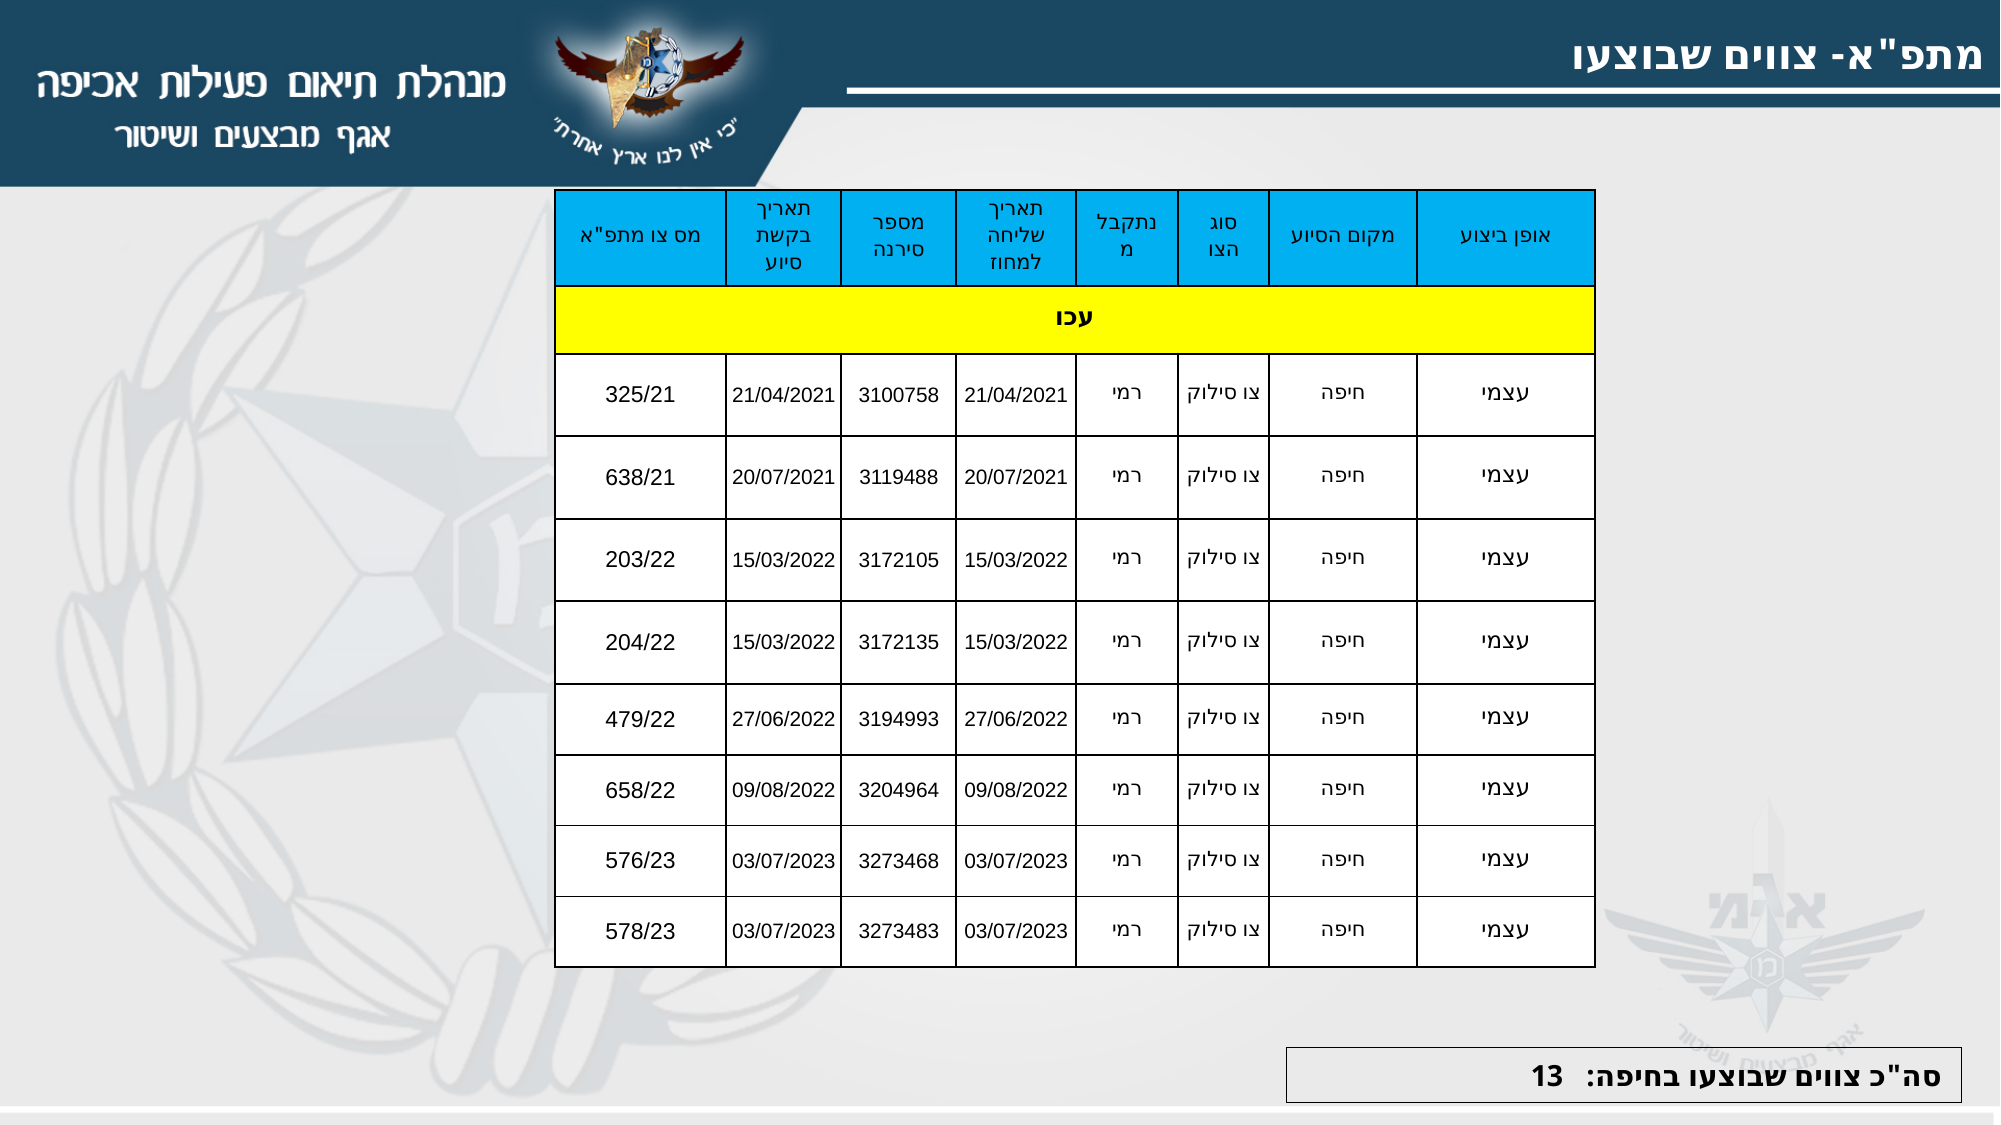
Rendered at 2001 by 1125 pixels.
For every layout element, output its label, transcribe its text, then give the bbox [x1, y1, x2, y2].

table_cell חיפה [1270, 355, 1416, 435]
table_cell 576/23 [556, 826, 725, 896]
table_cell עצמי [1418, 756, 1594, 825]
table_cell רמי [1077, 602, 1177, 683]
table_cell צו סילוק [1179, 756, 1268, 825]
table_cell צו סילוק [1179, 520, 1268, 600]
table_cell רמי [1077, 756, 1177, 825]
table_cell 27/06/2022 [957, 685, 1075, 754]
table_cell עכו [556, 287, 1594, 353]
table_cell 3273483 [842, 897, 955, 966]
table_cell 3172135 [842, 602, 955, 683]
picture [0, 0, 2000, 1125]
table_cell 27/06/2022 [727, 685, 840, 754]
table_header מקום הסיוע [1270, 191, 1416, 285]
table_cell צו סילוק [1179, 437, 1268, 518]
table_header אופן ביצוע [1418, 191, 1594, 285]
table_cell צו סילוק [1179, 897, 1268, 966]
table_cell 21/04/2021 [957, 355, 1075, 435]
table_cell 09/08/2022 [957, 756, 1075, 825]
table_cell 3119488 [842, 437, 955, 518]
table_cell 20/07/2021 [957, 437, 1075, 518]
table_cell צו סילוק [1179, 685, 1268, 754]
table_cell 3204964 [842, 756, 955, 825]
table_cell 3194993 [842, 685, 955, 754]
table_cell 15/03/2022 [957, 520, 1075, 600]
table_cell 03/07/2023 [727, 897, 840, 966]
table_cell רמי [1077, 826, 1177, 896]
table_header תאריך בקשת סיוע [727, 191, 840, 285]
table_cell 658/22 [556, 756, 725, 825]
table_cell חיפה [1270, 897, 1416, 966]
table_header תאריך שליחה למחוז [957, 191, 1075, 285]
table_cell חיפה [1270, 602, 1416, 683]
table_cell עצמי [1418, 355, 1594, 435]
table_cell 3100758 [842, 355, 955, 435]
table_cell 15/03/2022 [727, 602, 840, 683]
table_cell 3273468 [842, 826, 955, 896]
table_cell רמי [1077, 897, 1177, 966]
table_cell חיפה [1270, 685, 1416, 754]
table_cell 20/07/2021 [727, 437, 840, 518]
table_cell 03/07/2023 [957, 897, 1075, 966]
table_cell 15/03/2022 [727, 520, 840, 600]
table_header מספר סירנה [842, 191, 955, 285]
table_cell עצמי [1418, 685, 1594, 754]
text_box סה"כ צווים שבוצעו בחיפה: 13 [1286, 1047, 1962, 1103]
table_cell 09/08/2022 [727, 756, 840, 825]
table_cell עצמי [1418, 826, 1594, 896]
table_cell רמי [1077, 355, 1177, 435]
table_cell עצמי [1418, 520, 1594, 600]
table_cell 479/22 [556, 685, 725, 754]
table_cell 03/07/2023 [957, 826, 1075, 896]
table_cell רמי [1077, 520, 1177, 600]
table_cell עצמי [1418, 897, 1594, 966]
table_cell חיפה [1270, 756, 1416, 825]
table_cell חיפה [1270, 520, 1416, 600]
table_cell 203/22 [556, 520, 725, 600]
table_cell חיפה [1270, 437, 1416, 518]
table_cell עצמי [1418, 437, 1594, 518]
table_header מס צו מתפ"א [556, 191, 725, 285]
table_cell 21/04/2021 [727, 355, 840, 435]
table_cell 638/21 [556, 437, 725, 518]
table_cell 578/23 [556, 897, 725, 966]
table_cell צו סילוק [1179, 826, 1268, 896]
table_cell 3172105 [842, 520, 955, 600]
table_cell רמי [1077, 437, 1177, 518]
table_cell 15/03/2022 [957, 602, 1075, 683]
table_cell עצמי [1418, 602, 1594, 683]
table_header סוג הצו [1179, 191, 1268, 285]
table_cell צו סילוק [1179, 355, 1268, 435]
table_cell 325/21 [556, 355, 725, 435]
table_header נתקבל מ [1077, 191, 1177, 285]
table_cell חיפה [1270, 826, 1416, 896]
text_box מתפ"א- צווים שבוצעו [1005, 20, 2000, 86]
table_cell 03/07/2023 [727, 826, 840, 896]
table_cell רמי [1077, 685, 1177, 754]
table_cell צו סילוק [1179, 602, 1268, 683]
table_cell 204/22 [556, 602, 725, 683]
